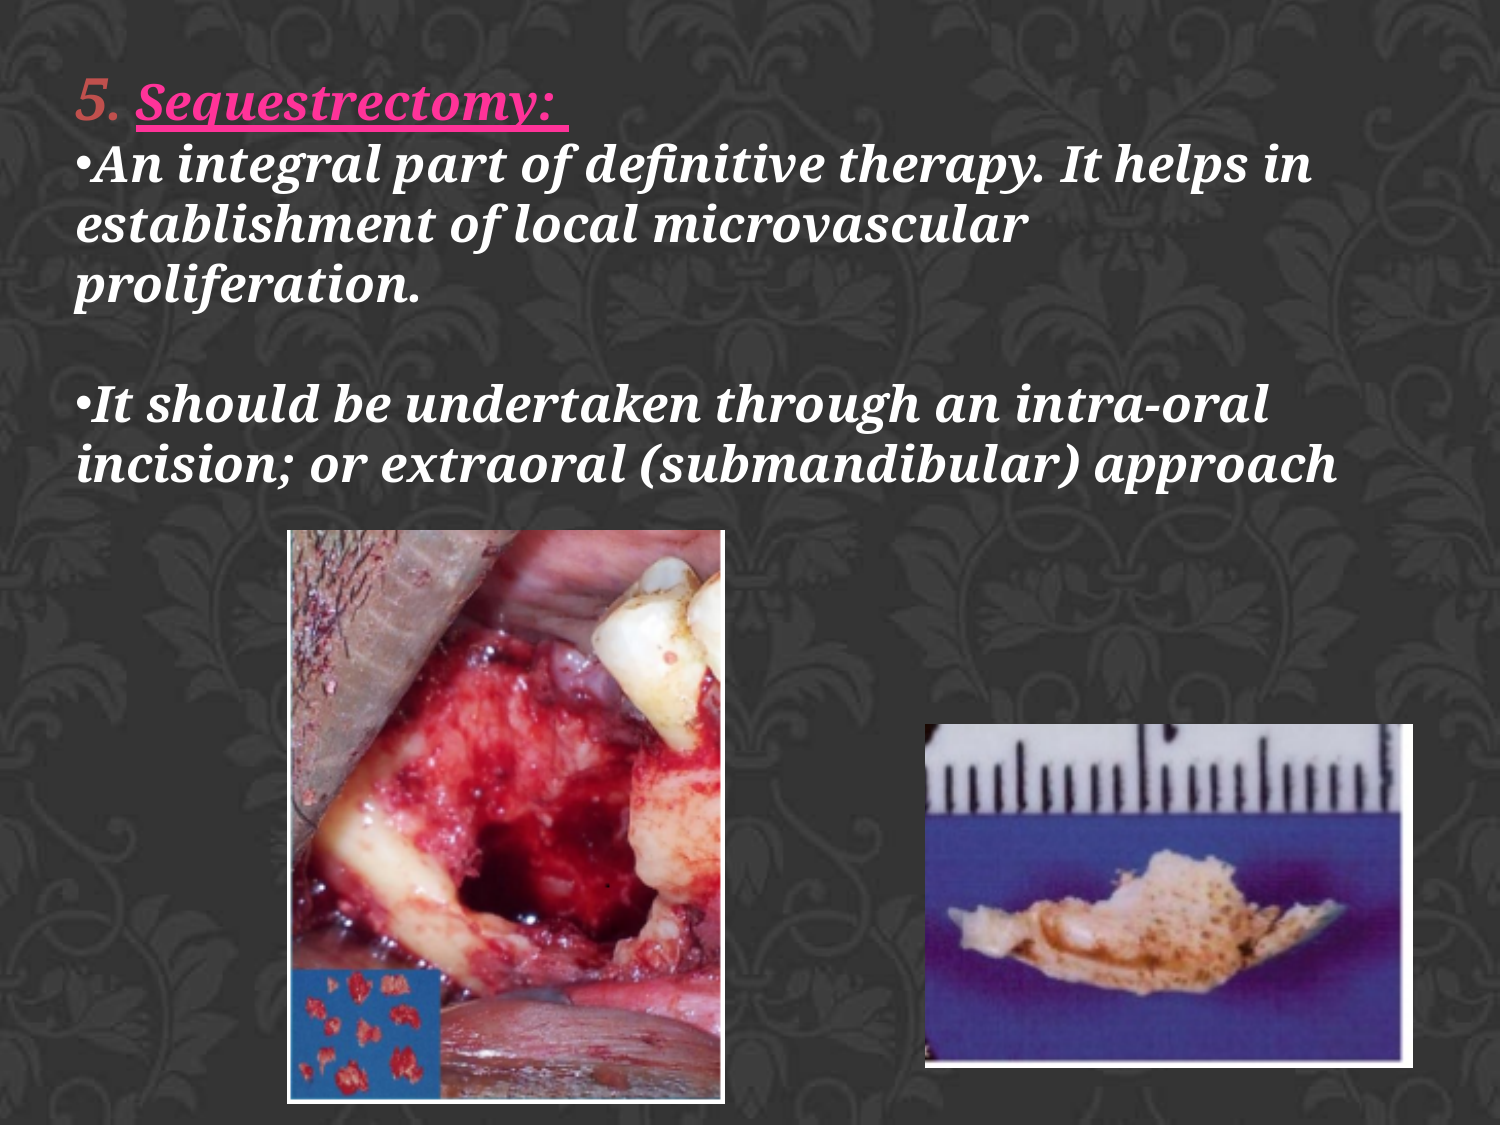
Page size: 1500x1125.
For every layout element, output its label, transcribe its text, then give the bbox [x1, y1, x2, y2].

list 5. Sequestrectomy: An integral part of definitive therapy. It helps in establishment of local microvascular proliferation. It should be undertaken through an intra-oral incision; or extraoral (submandibular) approach [75, 62, 1388, 437]
picture [0, 0, 1500, 1125]
